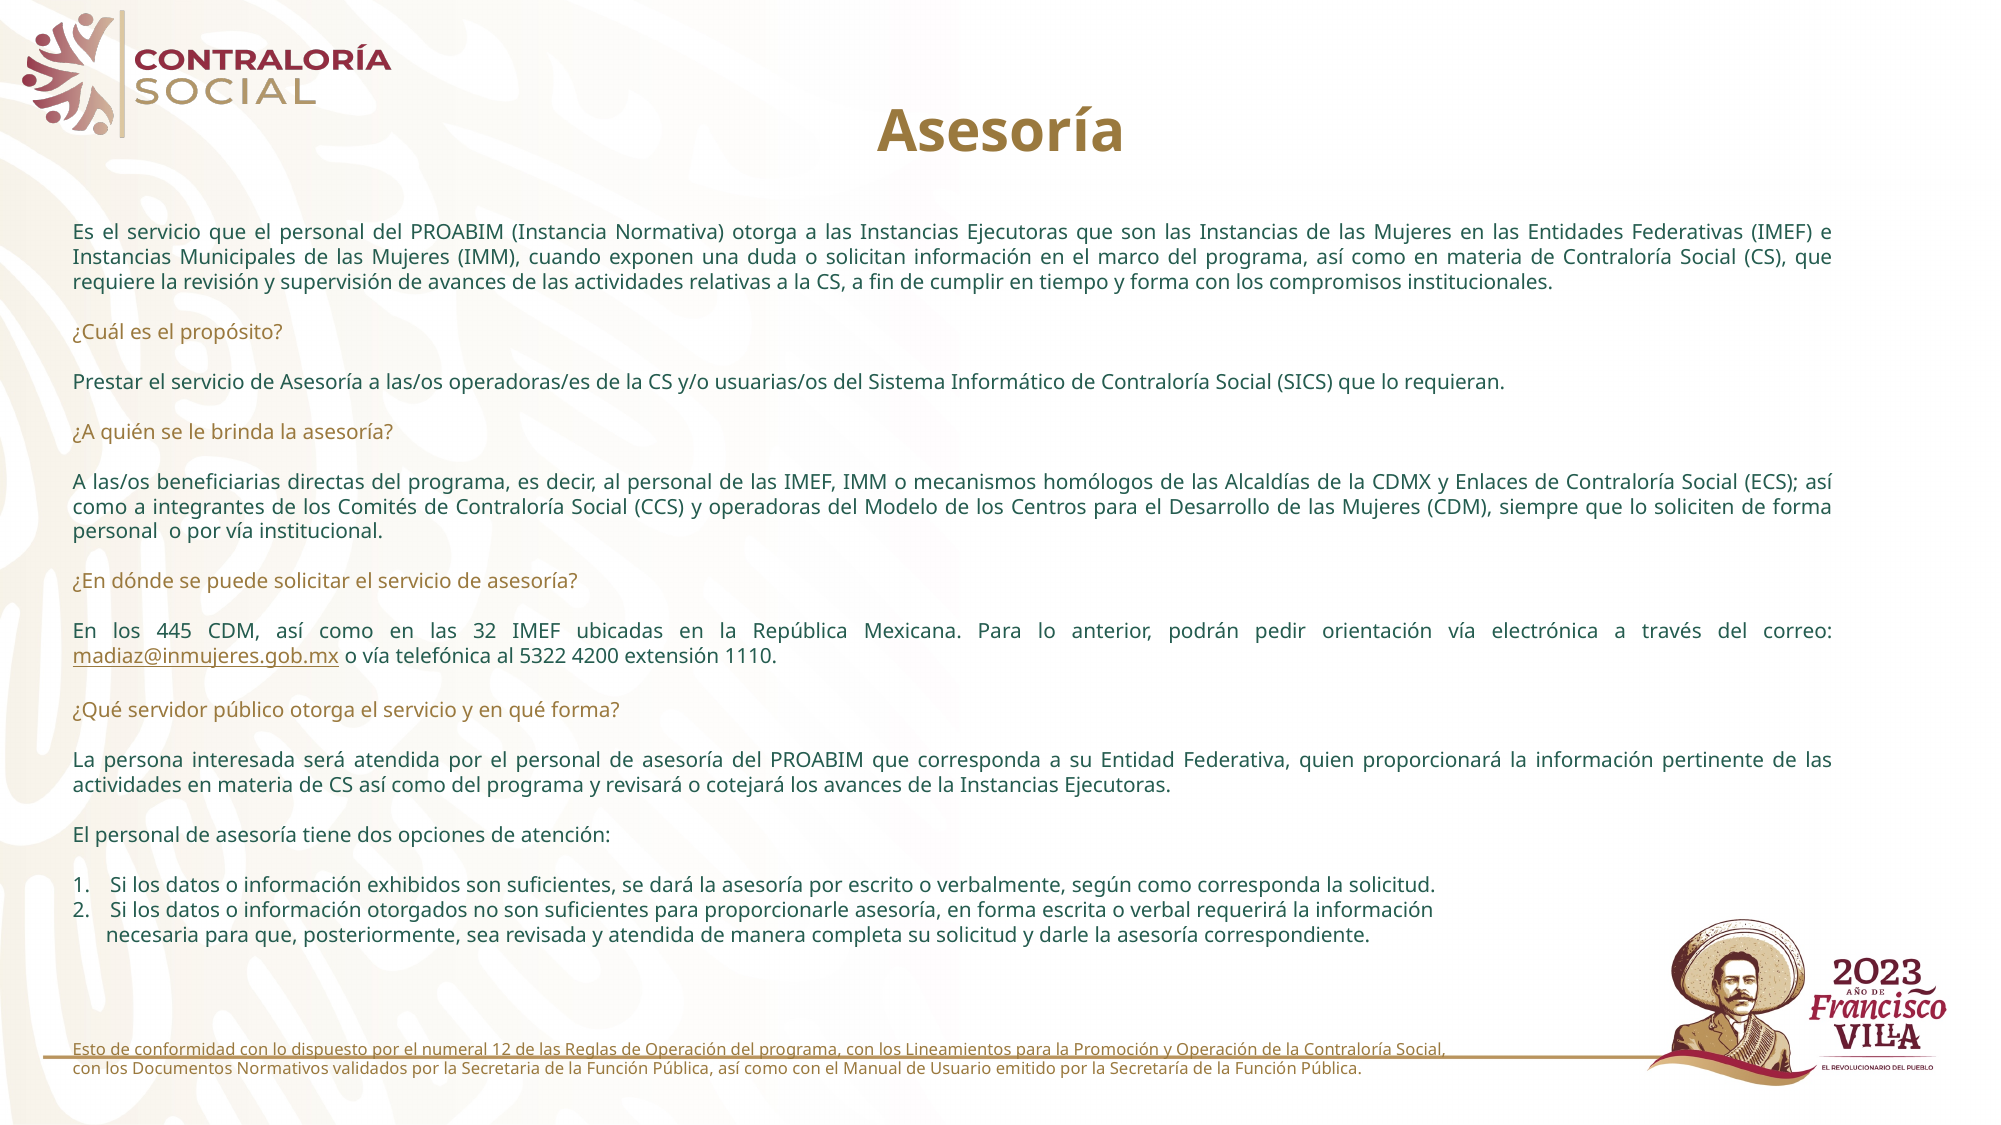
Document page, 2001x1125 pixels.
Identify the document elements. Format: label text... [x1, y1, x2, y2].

picture [0, 0, 2001, 1125]
text_box Asesoría [292, 91, 1711, 174]
text_box Es el servicio que el personal del PROABIM (Instancia Normativa) otorga a las Instancias Ejecutoras que son las Instancias de las Mujeres en las Entidades Federativas (IMEF) e Instancias Municipales de las Mujeres (IMM), cuando exponen una duda o solicitan información en el marco del programa, así como en materia de Contraloría Social (CS), que requiere la revisión y supervisión de avances de las actividades relativas a la CS, a fin de cumplir en tiempo y forma con los compromisos institucionales. ¿Cuál es el propósito? Prestar el servicio de Asesoría a las/os operadoras/es de la CS y/o usuarias/os del Sistema Informático de Contraloría Social (SICS) que lo requieran. ¿A quién se le brinda la asesoría? A las/os beneficiarias directas del programa, es decir, al personal de las IMEF, IMM o mecanismos homólogos de las Alcaldías de la CDMX y Enlaces de Contraloría Social (ECS); así como a integrantes de los Comités de Contraloría Social (CCS) y operadoras del Modelo de los Centros para el Desarrollo de las Mujeres (CDM), siempre que lo soliciten de forma personal o por vía institucional. ¿En dónde se puede solicitar el servicio de asesoría? En los 445 CDM, así como en las 32 IMEF ubicadas en la República Mexicana. Para lo anterior, podrán pedir orientación vía electrónica a través del correo: madiaz@inmujeres.gob.mx o vía telefónica al 5322 4200 extensión 1110. ¿Qué servidor público otorga el servicio y en qué forma? La persona interesada será atendida por el personal de asesoría del PROABIM que corresponda a su Entidad Federativa, quien proporcionará la información pertinente de las actividades en materia de CS así como del programa y revisará o cotejará los avances de la Instancias Ejecutoras. El personal de asesoría tiene dos opciones de atención: Si los datos o información exhibidos son suficientes, se dará la asesoría por escrito o verbalmente, según como corresponda la solicitud. Si los datos o información otorgados no son suficientes para proporcionarle asesoría, en forma escrita o verbal requerirá la información necesaria para que, posteriormente, sea revisada y atendida de manera completa su solicitud y darle la asesoría correspondiente. Esto de conformidad con lo dispuesto por el numeral 12 de las Reglas de Operación del programa, con los Lineamientos para la Promoción y Operación de la Contraloría Social, con los Documentos Normativos validados por la Secretaria de la Función Pública, así como con el Manual de Usuario emitido por la Secretaría de la Función Pública. [57, 210, 1848, 1086]
